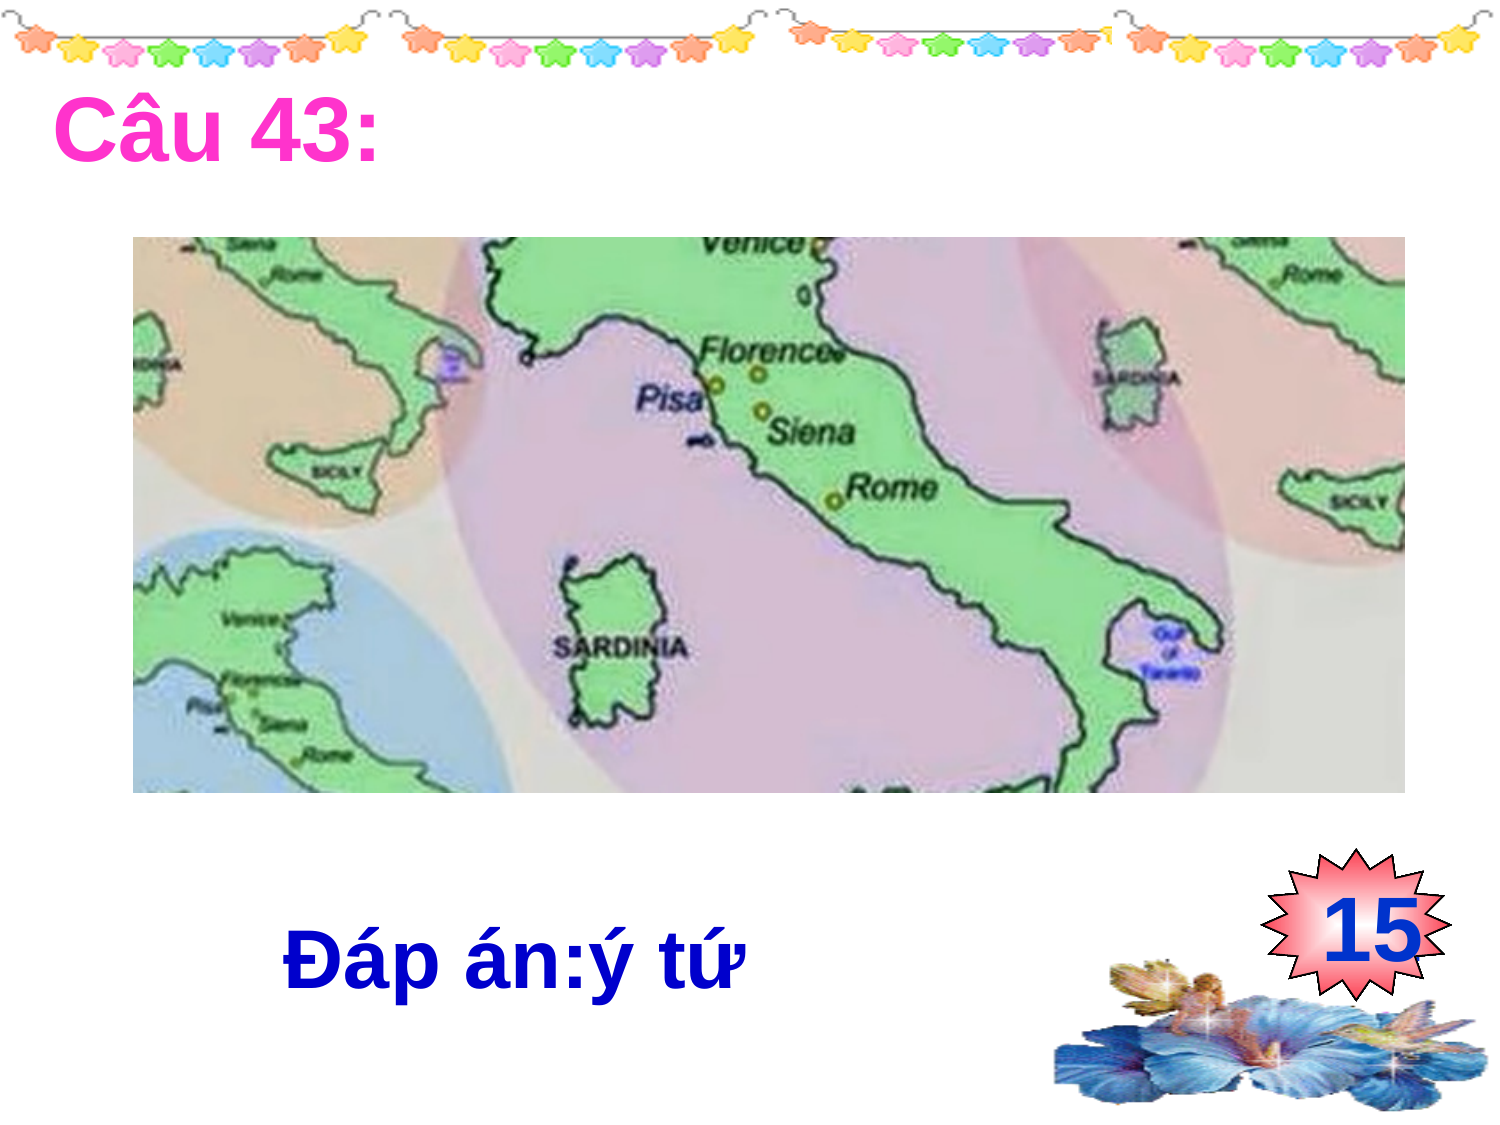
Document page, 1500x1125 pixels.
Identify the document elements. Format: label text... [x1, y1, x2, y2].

text_box Câu 43: [37, 71, 1500, 188]
picture [133, 237, 1405, 794]
picture [0, 0, 1500, 76]
picture [1037, 899, 1500, 1125]
text_box Đáp án:ý tứ [0, 897, 1038, 1013]
text_box 15 [1269, 849, 1443, 898]
